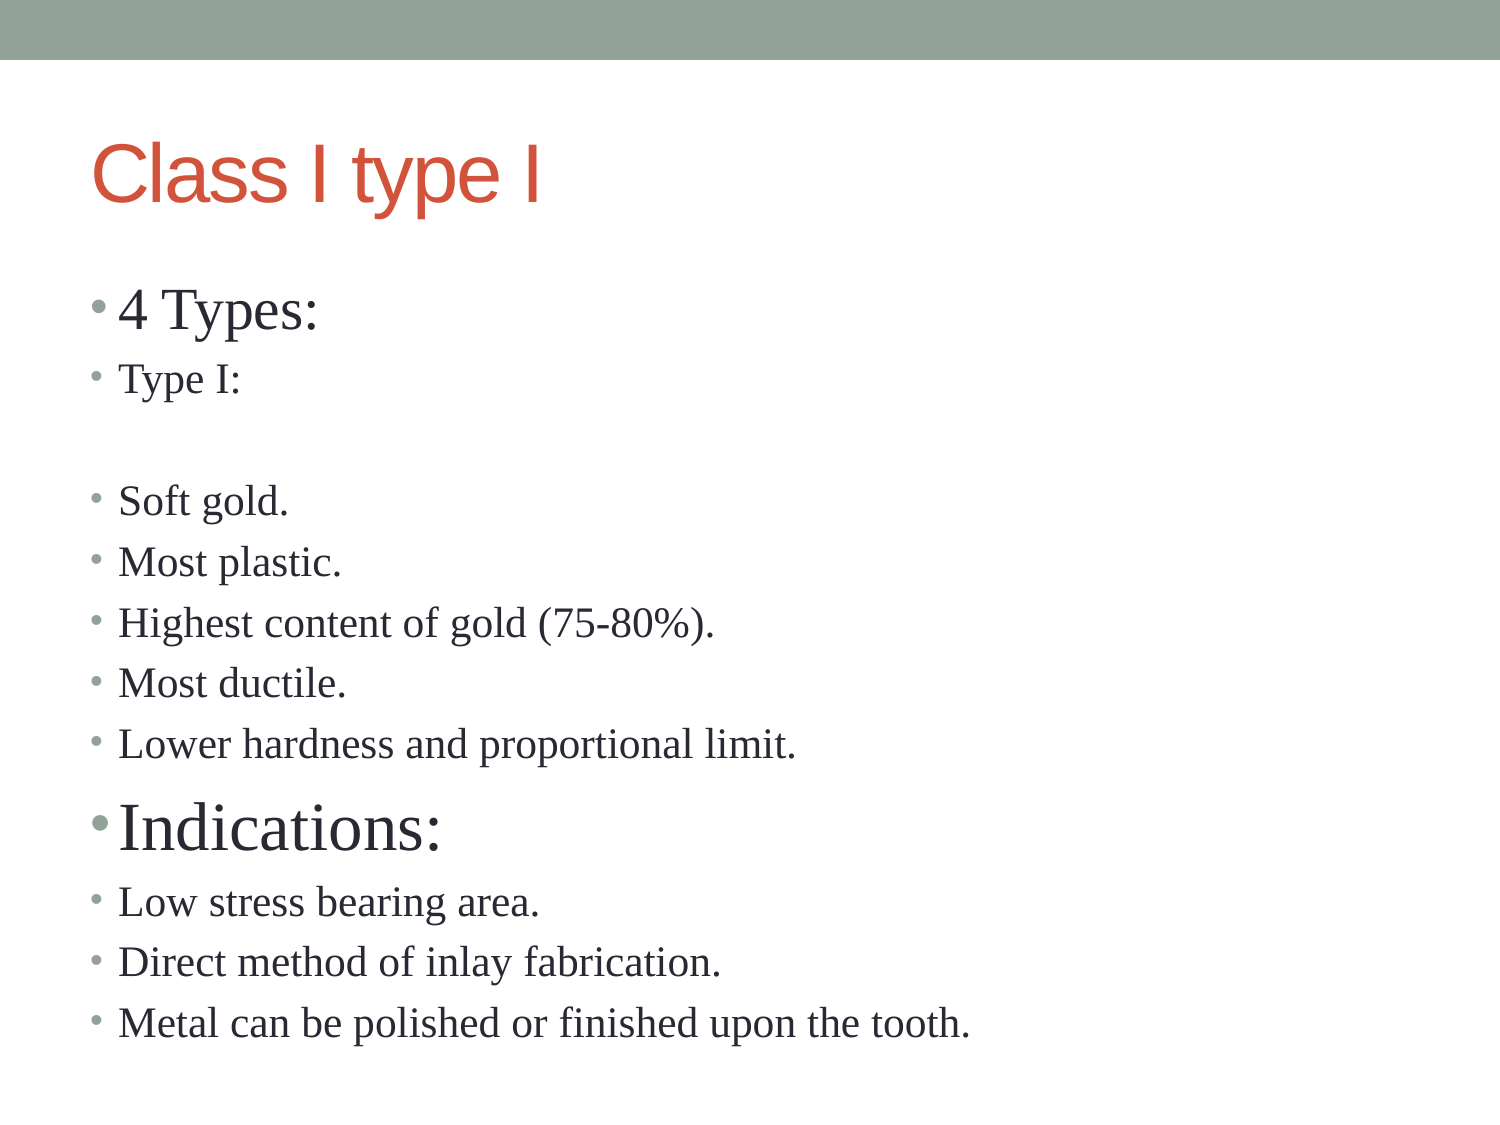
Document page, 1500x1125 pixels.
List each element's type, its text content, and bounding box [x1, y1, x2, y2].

title Class I type I [75, 87, 1425, 250]
list 4 Types: Type I: Soft gold. Most plastic. Highest content of gold (75-80%). Most ductile. Lower hardness and proportional limit. Indications: Low stress bearing area. Direct method of inlay fabrication. Metal can be polished or finished upon the tooth. [75, 262, 1425, 1063]
